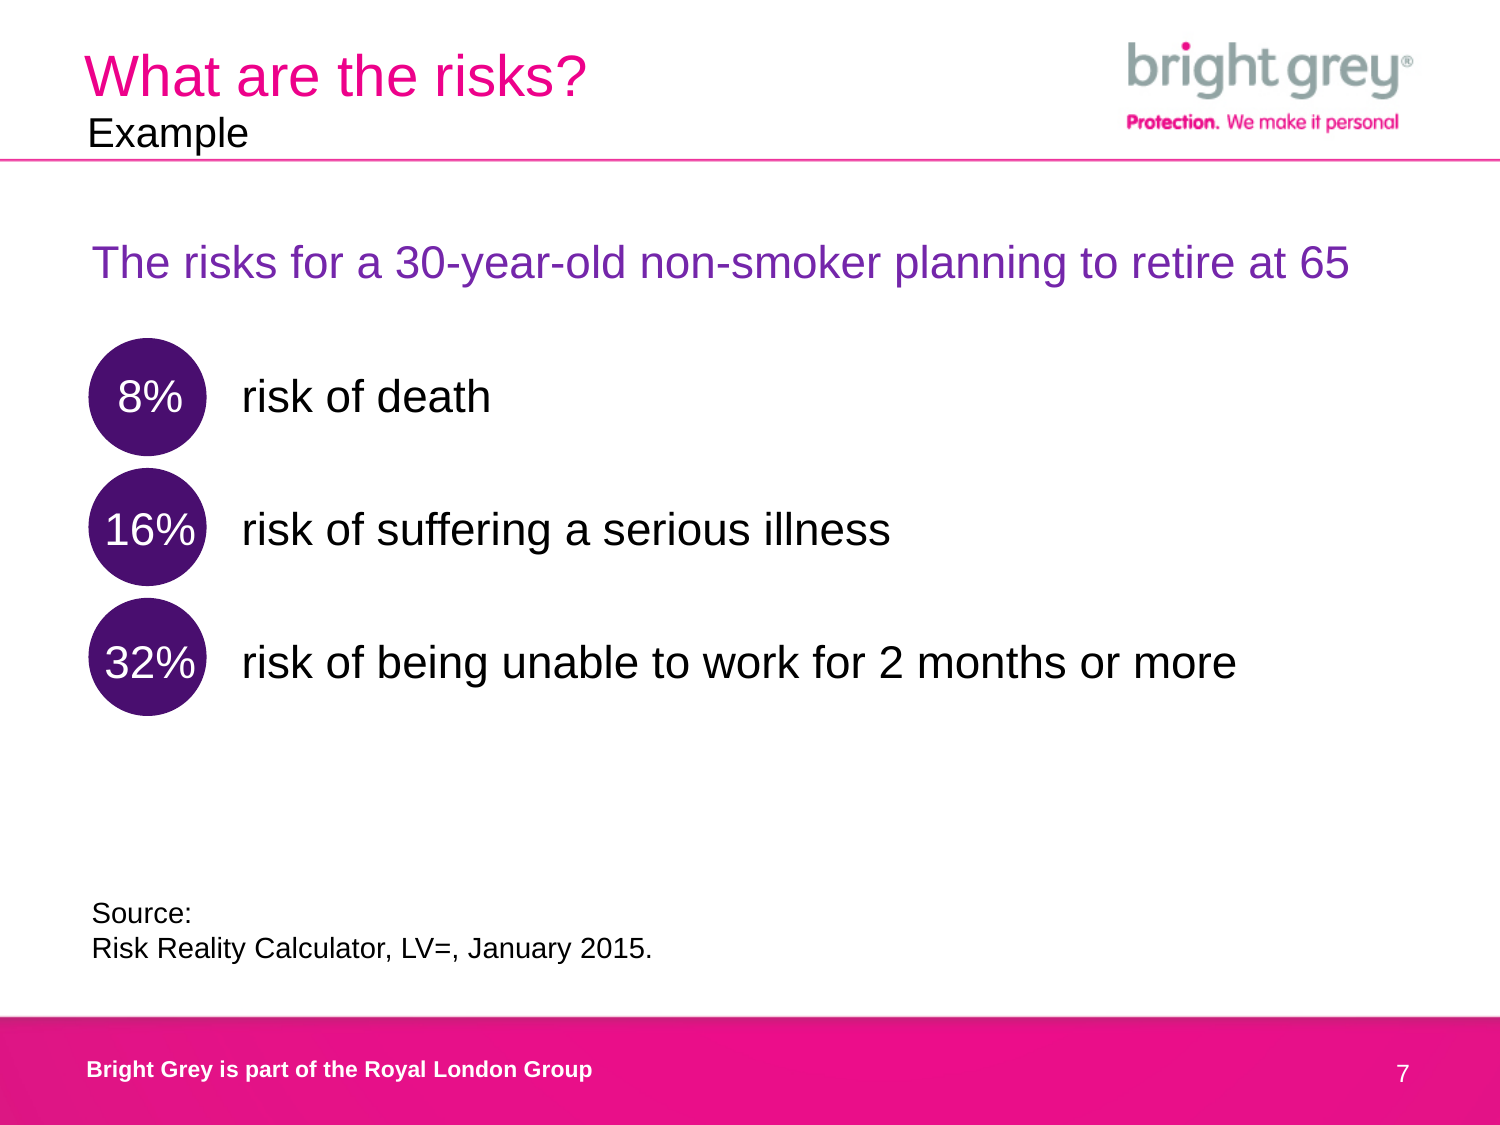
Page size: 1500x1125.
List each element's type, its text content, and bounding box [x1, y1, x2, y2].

slide_number 7 [1074, 1042, 1425, 1103]
title What are the risks? [69, 46, 998, 114]
text_box [88, 646, 207, 716]
picture [0, 0, 1500, 1125]
list The risks for a 30-year-old non-smoker planning to retire at 65 8% risk of death 16% risk of suffering a serious illness 32% risk of being unable to work for 2 months or more Source: Risk Reality Calculator, LV=, January 2015. [76, 226, 1427, 646]
list Example [71, 109, 999, 164]
